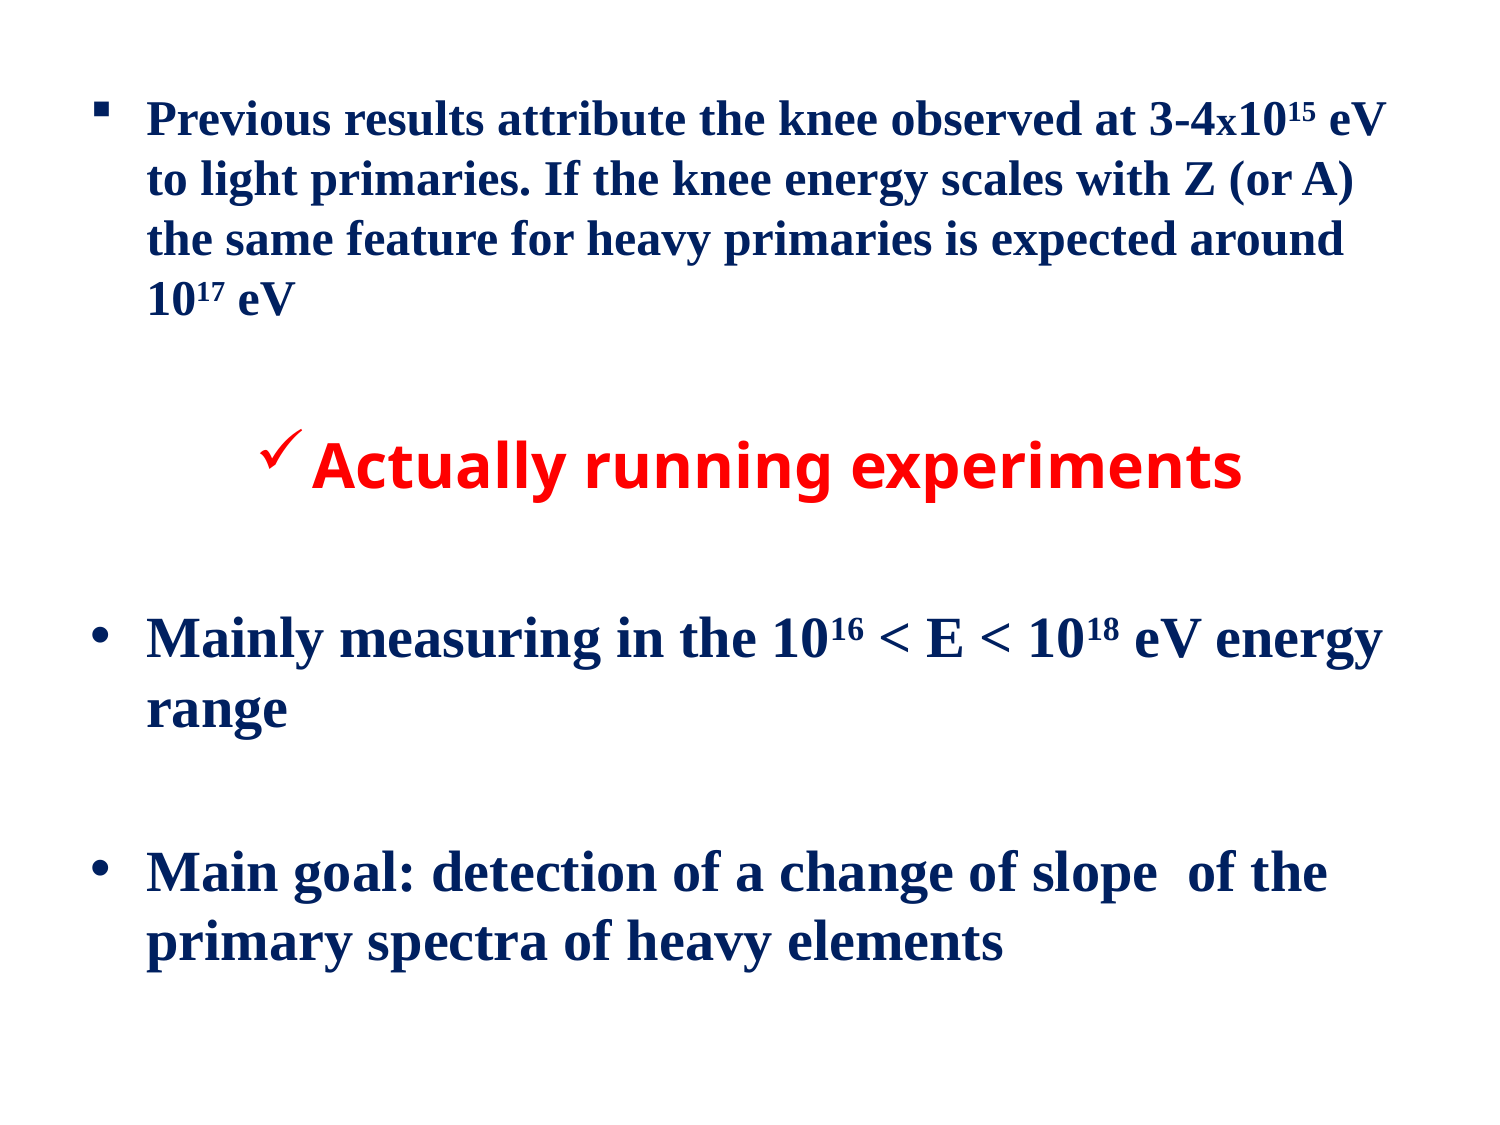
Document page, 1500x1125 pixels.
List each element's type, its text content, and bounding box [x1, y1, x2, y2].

list Previous results attribute the knee observed at 3-4x1015 eV to light primaries. If the knee energy scales with Z (or A) the same feature for heavy primaries is expected around 1017 eV Actually running experiments Mainly measuring in the 1016 < E < 1018 eV energy range Main goal: detection of a change of slope of the primary spectra of heavy elements [75, 78, 1425, 1071]
